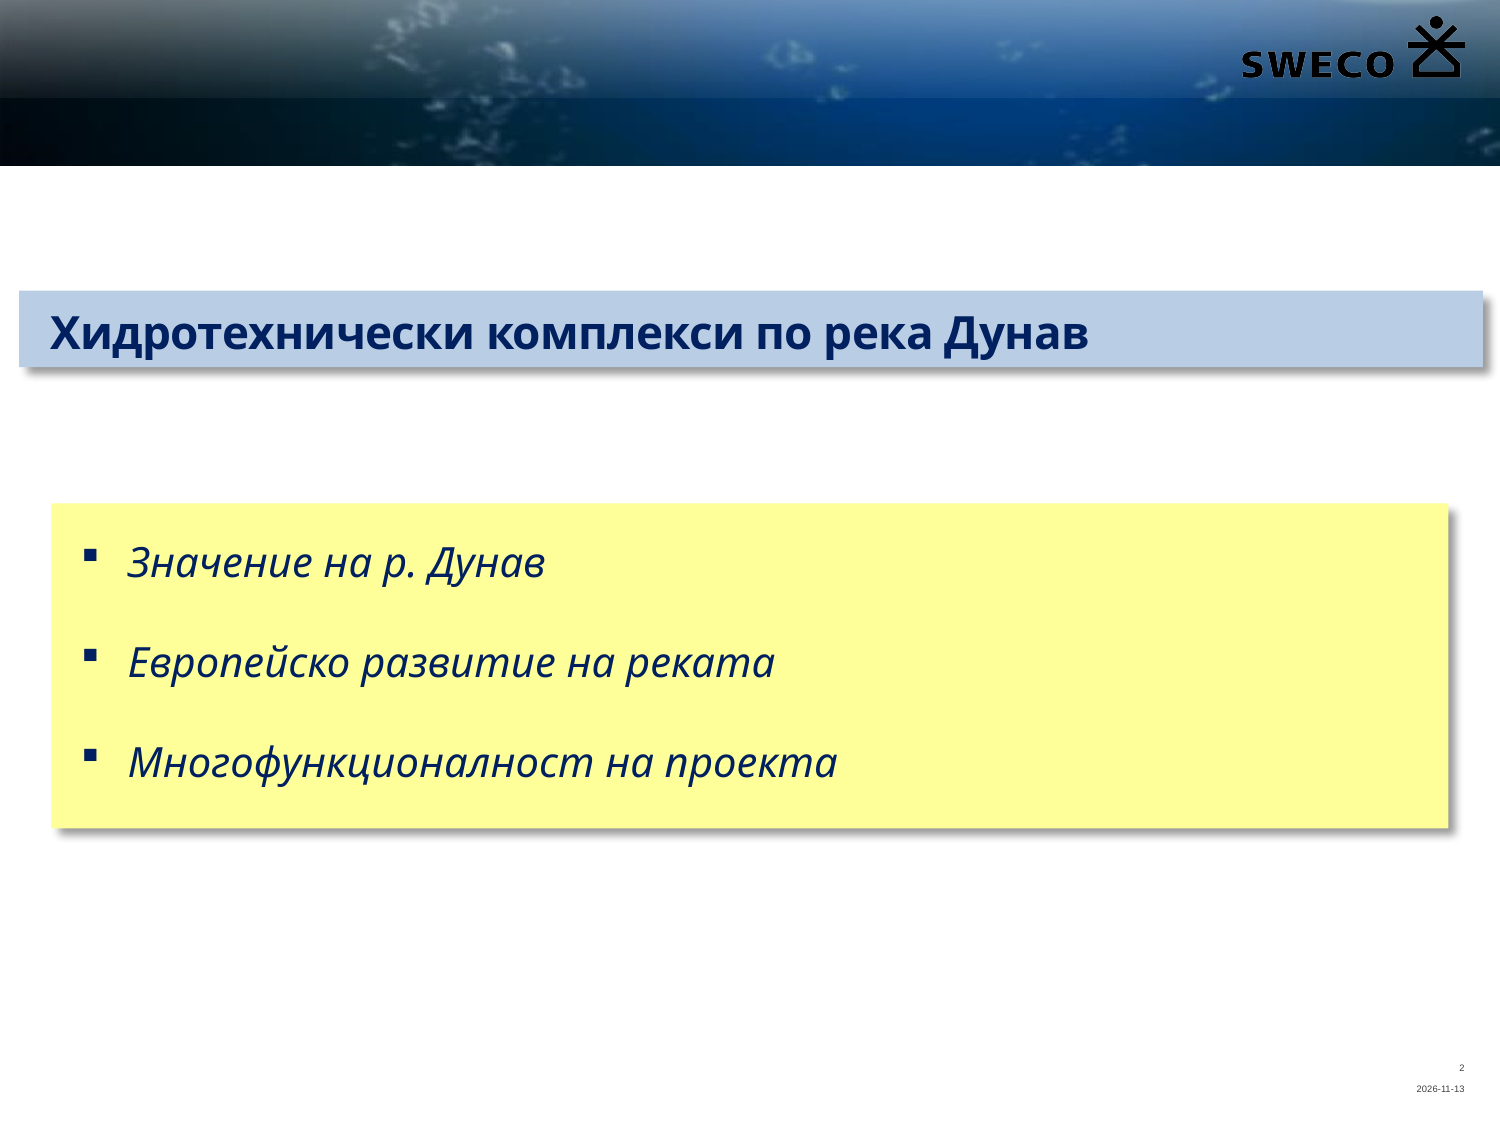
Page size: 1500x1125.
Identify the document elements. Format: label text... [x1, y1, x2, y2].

text_box Значение на р. Дунав Европейско развитие на реката Многофункционалност на проекта [51, 503, 1449, 829]
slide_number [1127, 1076, 1465, 1095]
picture [0, 0, 1500, 166]
slide_number 2 [1127, 1048, 1465, 1074]
text_box Хидротехнически комплекси по река Дунав [19, 290, 1483, 368]
